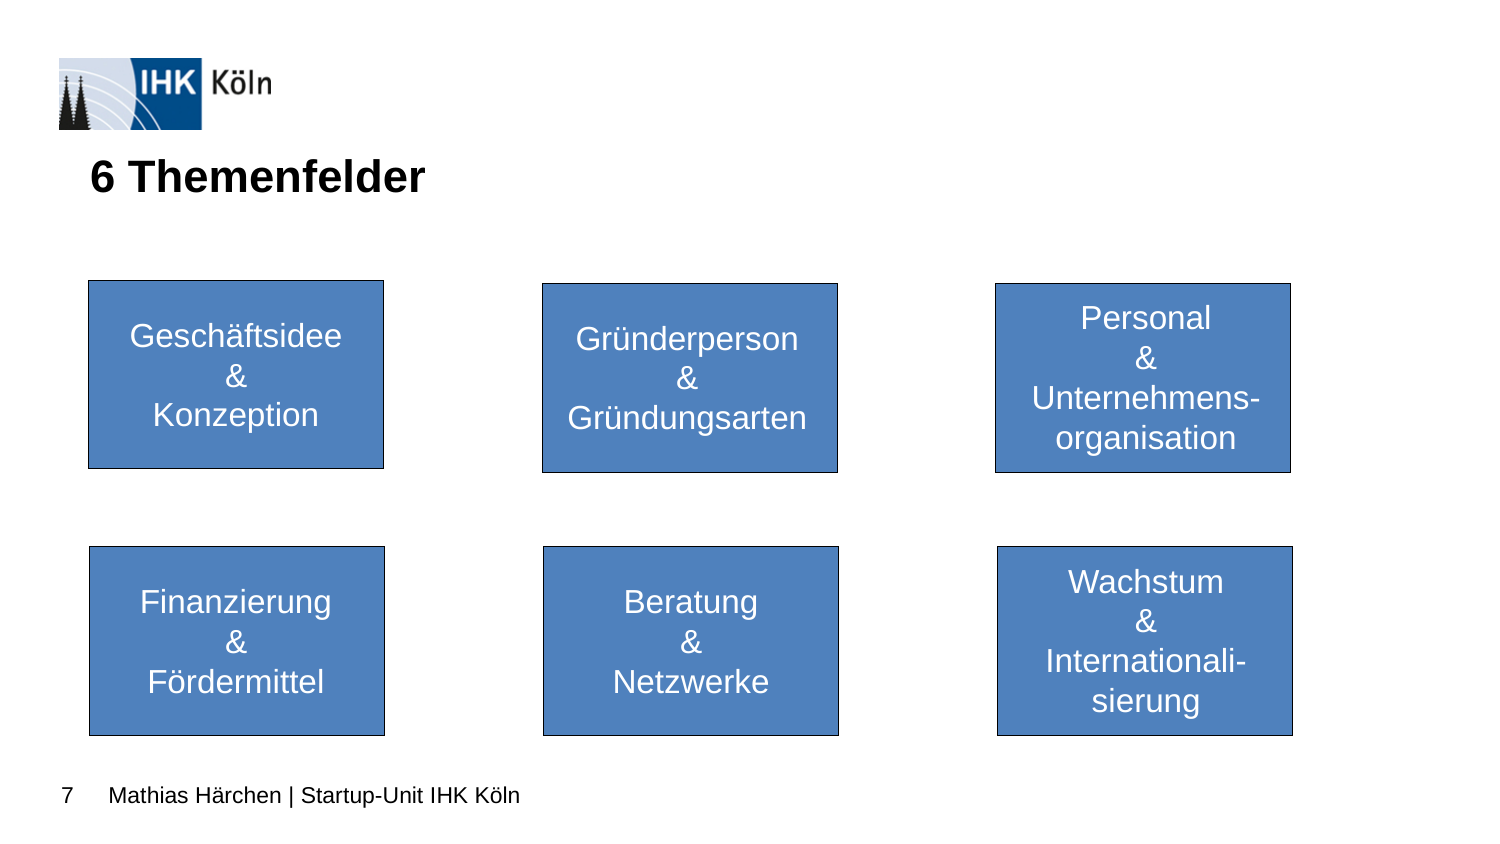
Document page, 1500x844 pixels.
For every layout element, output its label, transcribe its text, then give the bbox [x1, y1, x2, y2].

picture [59, 58, 271, 130]
text_box [997, 727, 1293, 736]
slide_number 7 [46, 782, 93, 808]
text_box [88, 280, 384, 469]
title 6 Themenfelder [75, 139, 1425, 210]
text_box [995, 283, 1291, 473]
footer Mathias Härchen | Startup-Unit IHK Köln [93, 782, 1216, 808]
text_box Wachstum & Internationali-sierung [997, 552, 1295, 727]
text_box [543, 546, 839, 736]
text_box Finanzierung & Fördermittel [97, 572, 375, 708]
text_box [89, 546, 385, 736]
text_box [542, 283, 838, 473]
text_box Gründerperson & Gründungsarten [545, 309, 829, 444]
text_box Geschäftsidee & Konzeption [97, 306, 375, 441]
text_box Beratung & Netzwerke [550, 572, 832, 708]
text_box [997, 546, 1293, 552]
text_box Personal & Unternehmens- organisation [997, 289, 1295, 464]
